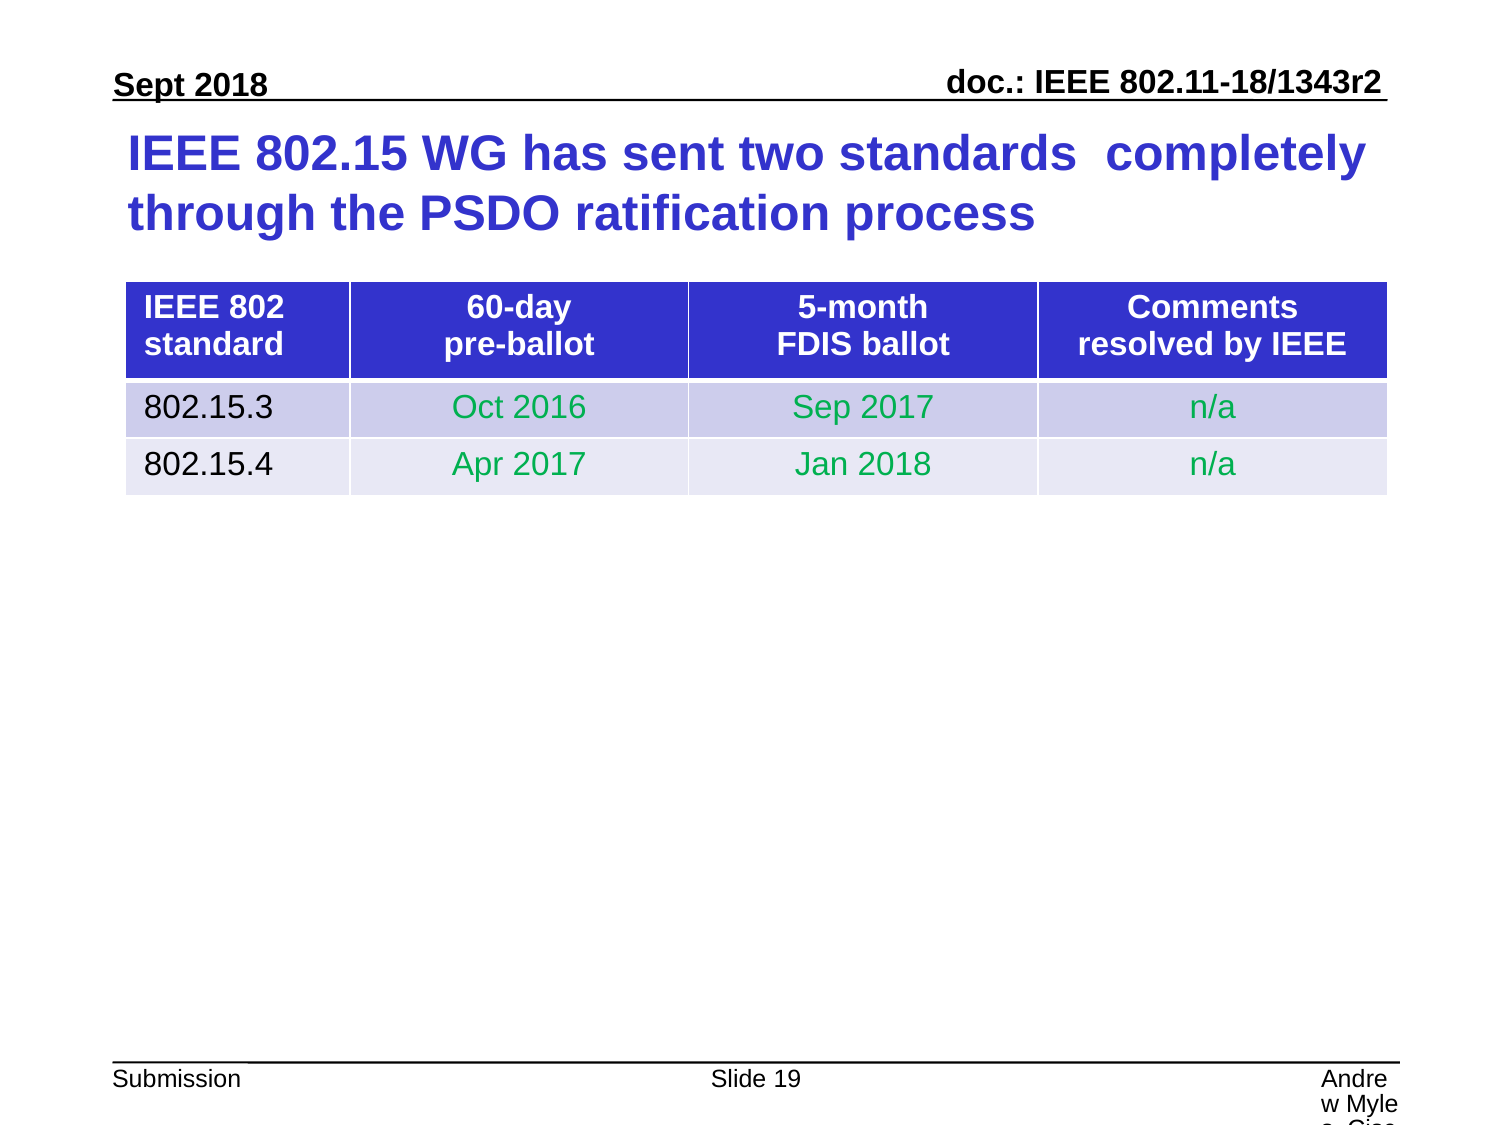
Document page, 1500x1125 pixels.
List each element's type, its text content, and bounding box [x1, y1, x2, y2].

table_header 60-day pre-ballot [351, 282, 688, 378]
title IEEE 802.15 WG has sent two standards completely through the PSDO ratification process [112, 112, 1388, 288]
table_cell 802.15.4 [126, 439, 349, 495]
footer Andrew Myles, Cisco [1320, 1061, 1402, 1093]
table_cell n/a [1039, 439, 1387, 495]
slide_number Slide 19 [709, 1061, 803, 1093]
table_cell Apr 2017 [351, 439, 688, 495]
table_cell 802.15.3 [126, 383, 349, 437]
table_cell Sep 2017 [689, 383, 1037, 437]
table_header Comments resolved by IEEE [1039, 282, 1387, 378]
table_cell Oct 2016 [351, 383, 688, 437]
table_cell n/a [1039, 383, 1387, 437]
table_header IEEE 802 standard [126, 282, 349, 378]
table_cell Jan 2018 [689, 439, 1037, 495]
table_header 5-month FDIS ballot [689, 282, 1037, 378]
